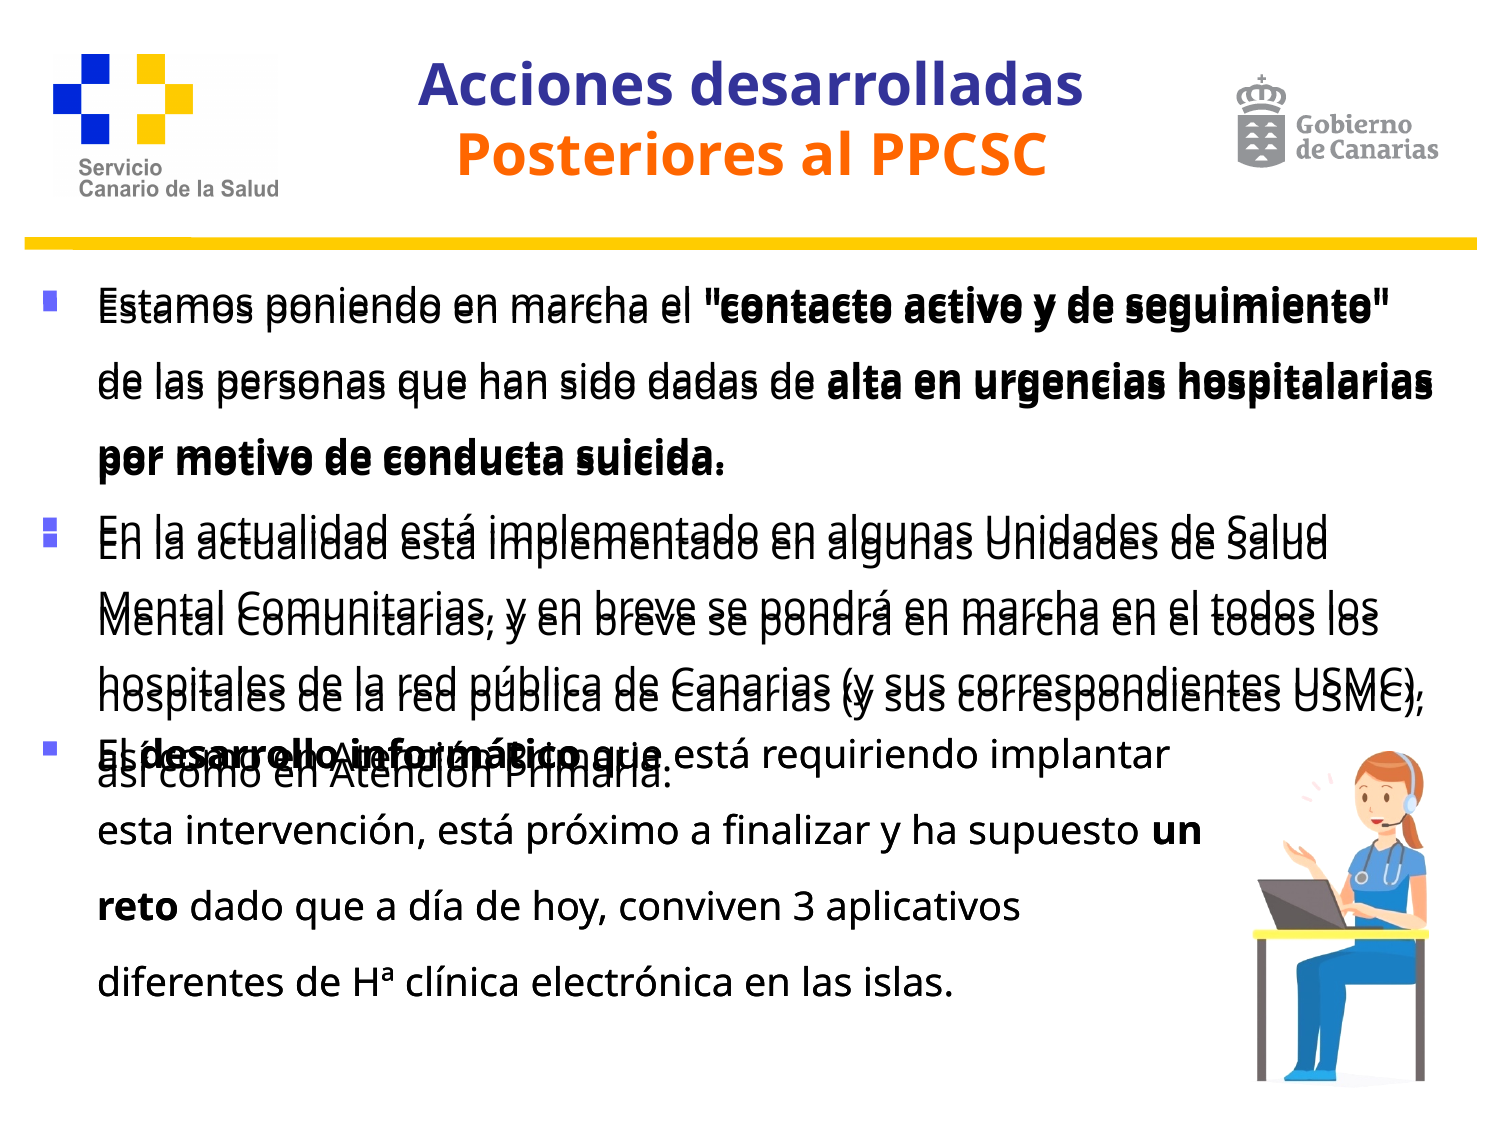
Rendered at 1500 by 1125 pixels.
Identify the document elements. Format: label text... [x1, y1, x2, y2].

picture [1198, 54, 1477, 198]
picture [53, 54, 278, 197]
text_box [40, 255, 1448, 1089]
title Acciones desarrolladas Posteriores al PPCSC [76, 78, 1427, 253]
